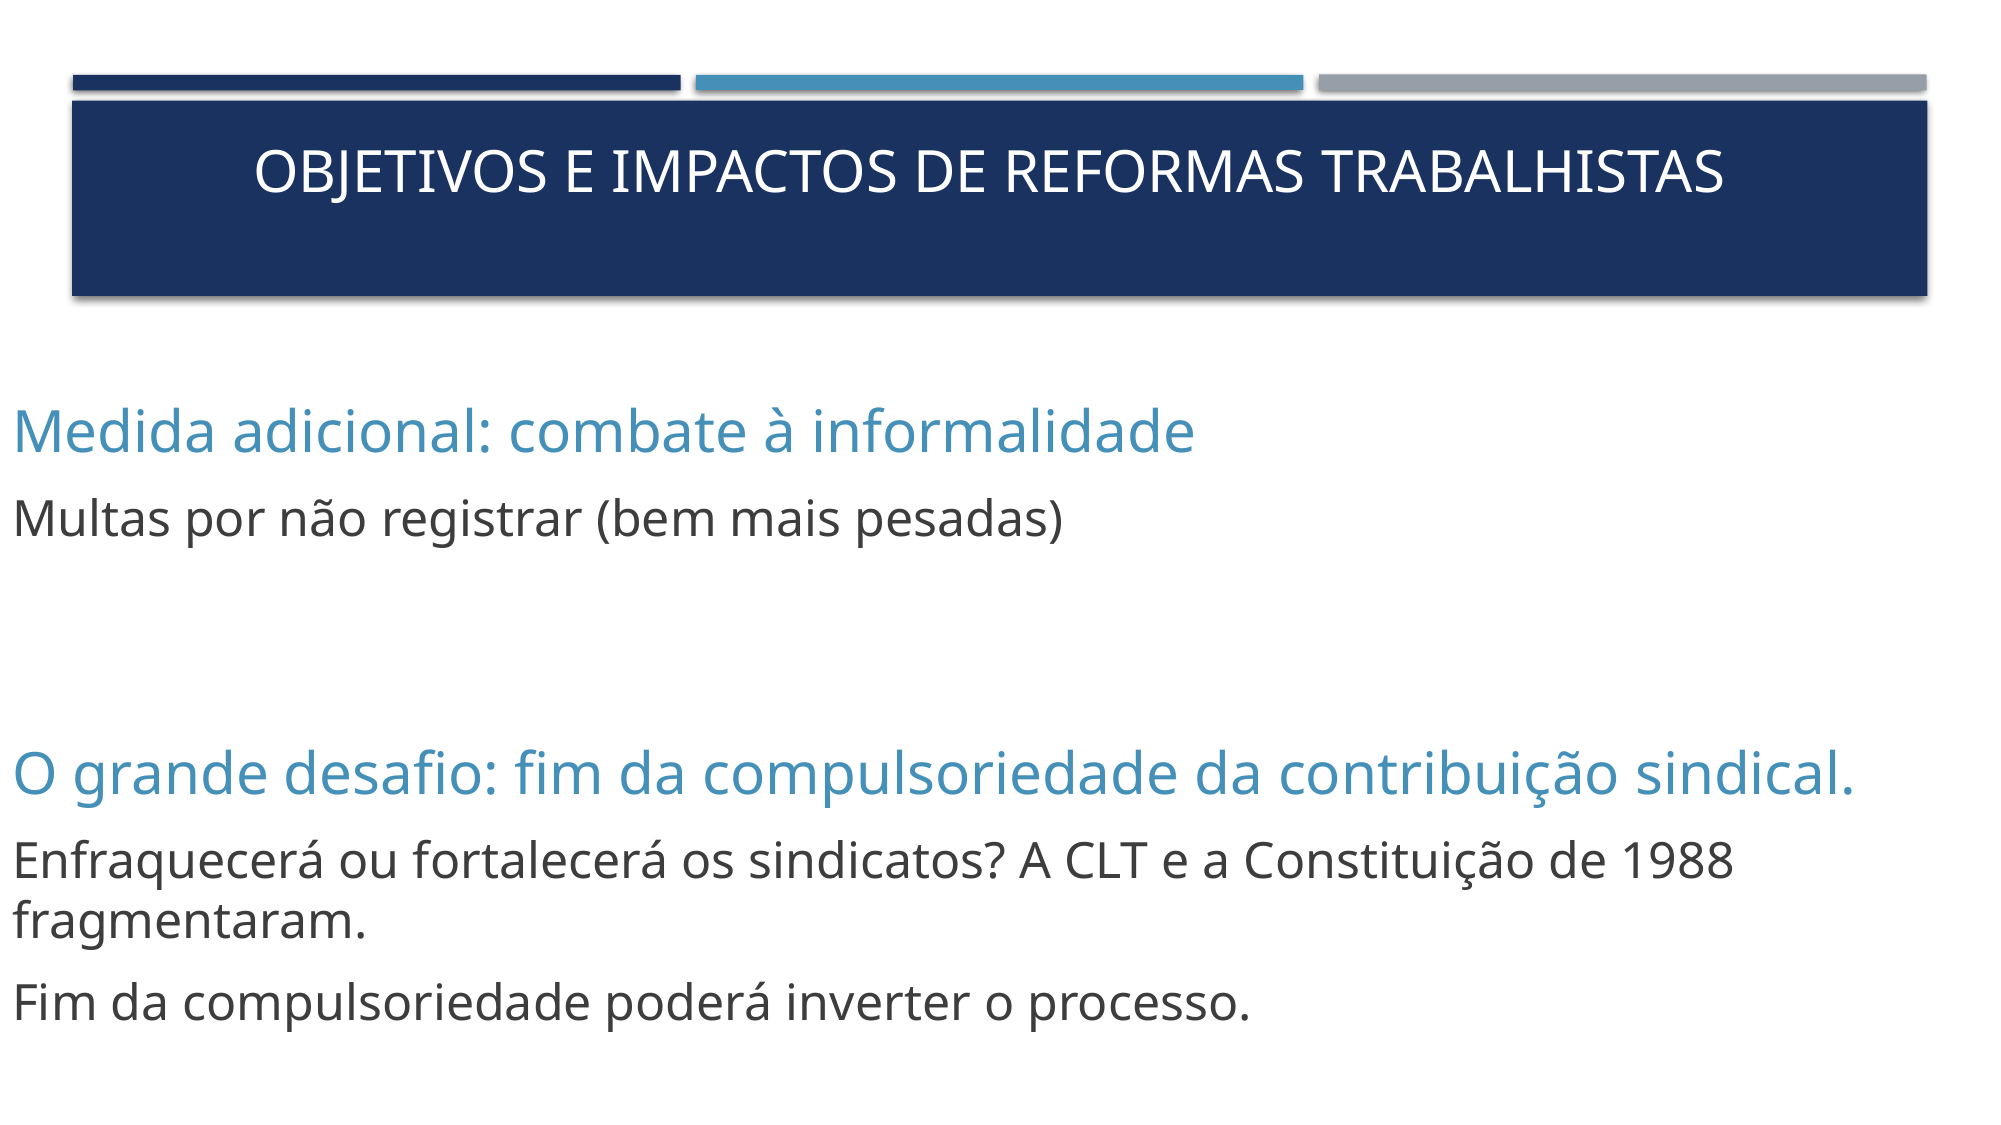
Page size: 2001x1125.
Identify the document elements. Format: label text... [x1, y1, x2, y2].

list Medida adicional: combate à informalidade Multas por não registrar (bem mais pesadas) O grande desafio: fim da compulsoriedade da contribuição sindical. Enfraquecerá ou fortalecerá os sindicatos? A CLT e a Constituição de 1988 fragmentaram. Fim da compulsoriedade poderá inverter o processo. [0, 299, 1998, 1125]
title OBJETIVOS E IMPACTOS DE REFORMAS TRABALHISTAS [71, 115, 1923, 282]
